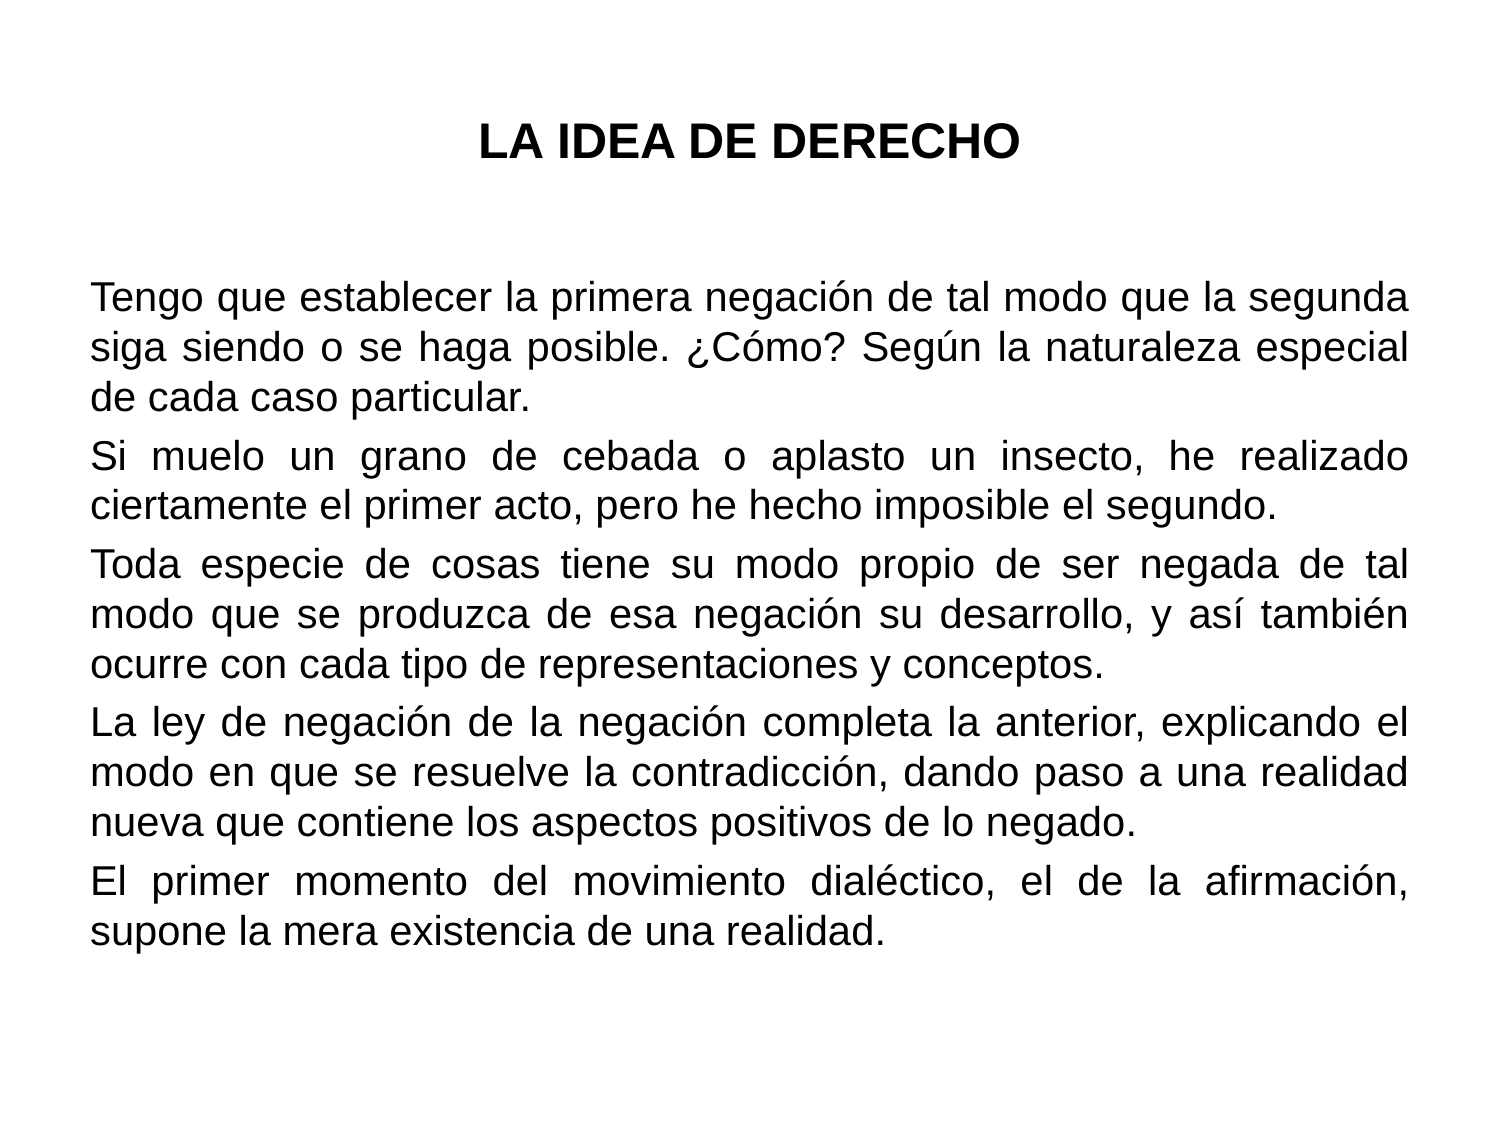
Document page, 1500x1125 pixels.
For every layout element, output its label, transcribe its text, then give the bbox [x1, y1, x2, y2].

list Tengo que establecer la primera negación de tal modo que la segunda siga siendo o se haga posible. ¿Cómo? Según la naturaleza especial de cada caso particular. Si muelo un grano de cebada o aplasto un insecto, he realizado ciertamente el primer acto, pero he hecho imposible el segundo. Toda especie de cosas tiene su modo propio de ser negada de tal modo que se produzca de esa negación su desarrollo, y así también ocurre con cada tipo de representaciones y conceptos. La ley de negación de la negación completa la anterior, explicando el modo en que se resuelve la contradicción, dando paso a una realidad nueva que contiene los aspectos positivos de lo negado. El primer momento del movimiento dialéctico, el de la afirmación, supone la mera existencia de una realidad. [75, 262, 1425, 1005]
title LA IDEA DE DERECHO [75, 45, 1425, 233]
